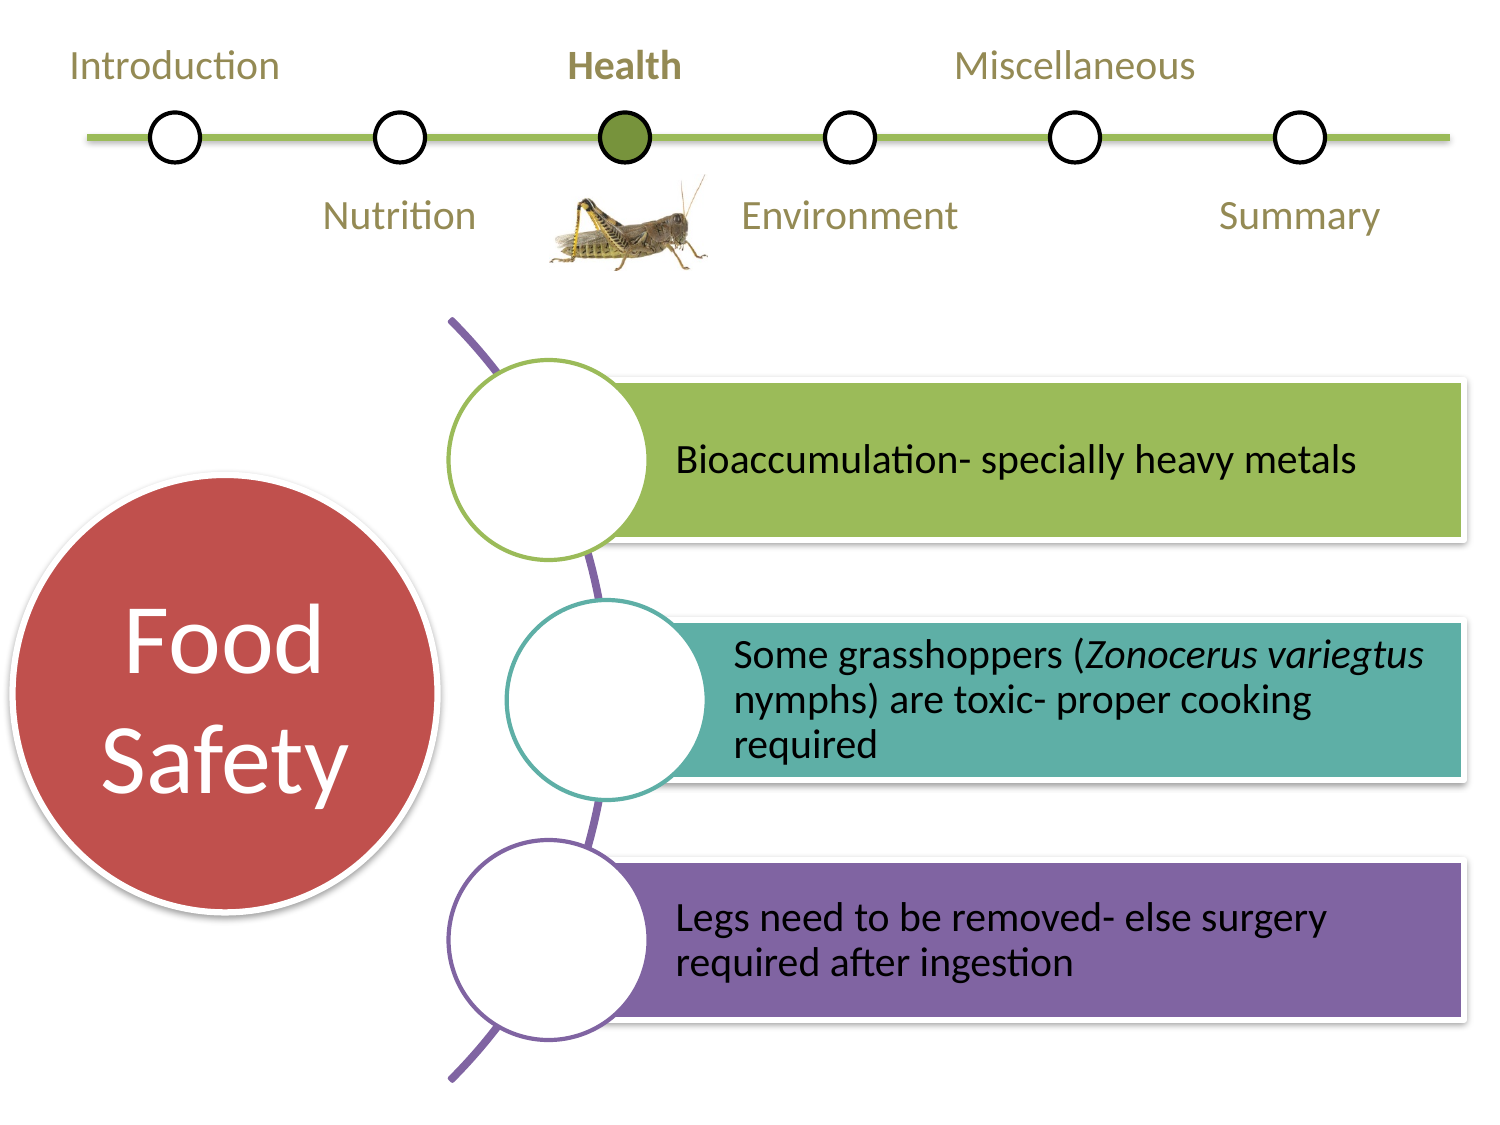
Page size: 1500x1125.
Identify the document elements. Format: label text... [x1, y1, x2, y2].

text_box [437, 299, 1476, 1101]
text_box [24, 37, 1451, 238]
picture [549, 174, 708, 272]
text_box Food Safety [9, 471, 432, 916]
